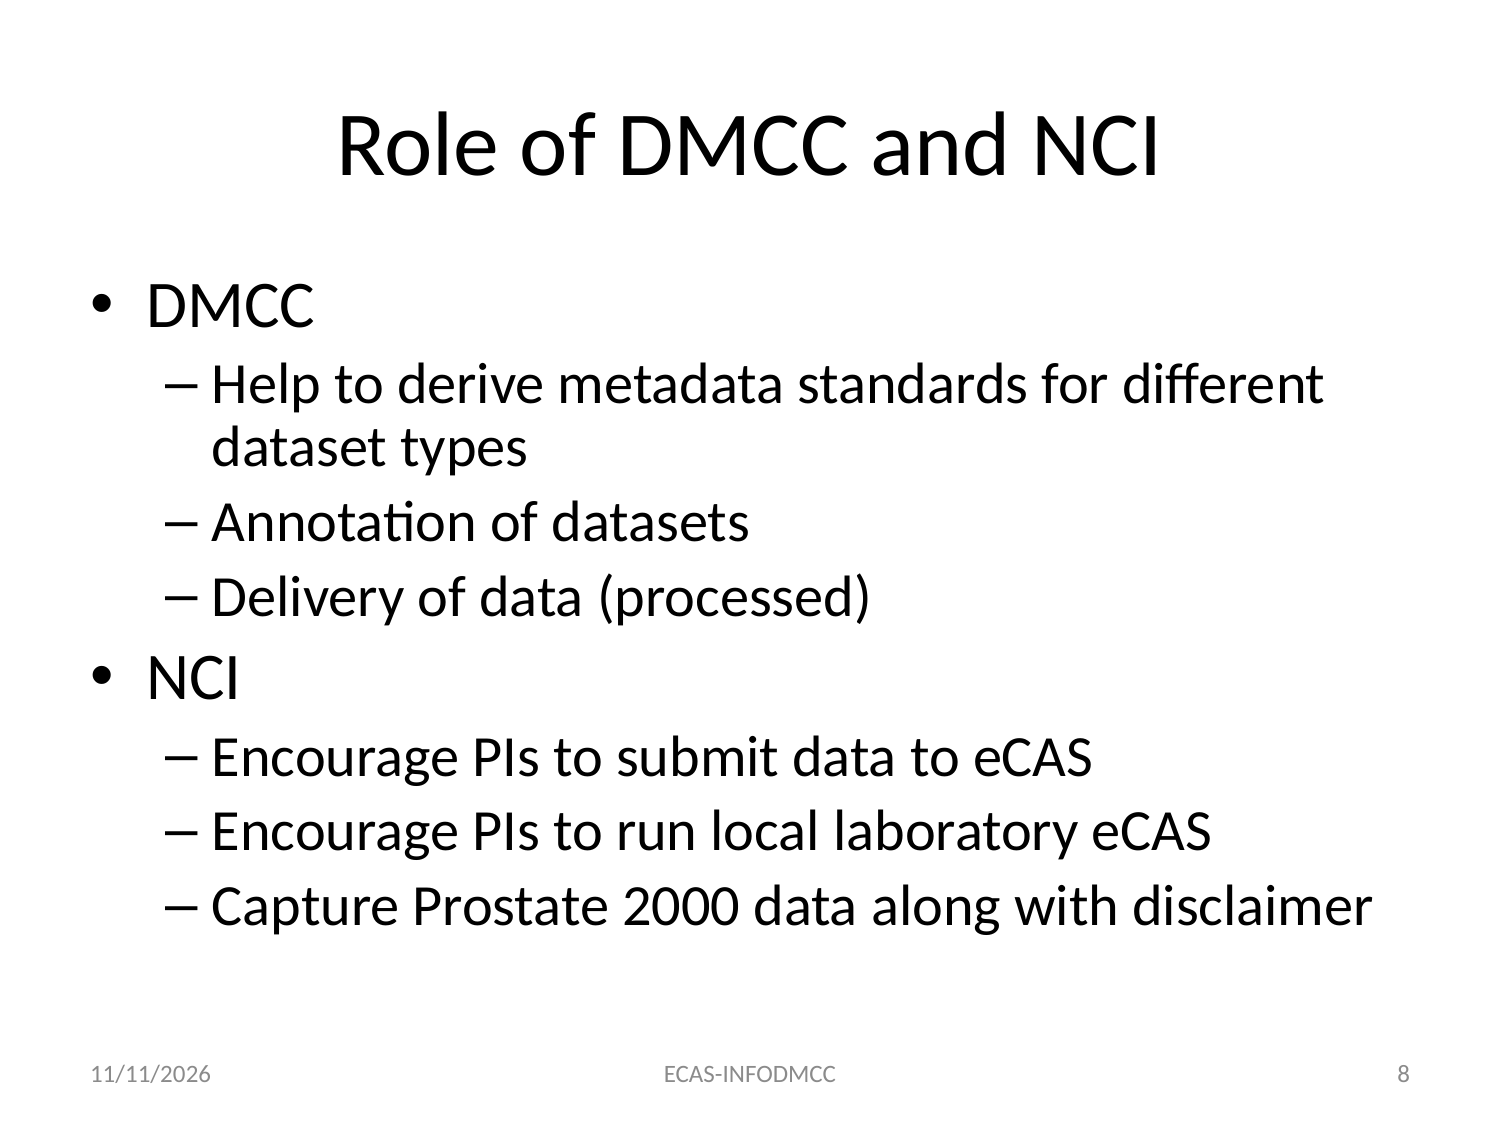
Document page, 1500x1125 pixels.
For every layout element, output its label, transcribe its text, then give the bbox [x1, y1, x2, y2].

slide_number 8 [1074, 1042, 1425, 1103]
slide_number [75, 1042, 425, 1103]
footer ECAS-INFODMCC [512, 1042, 988, 1103]
list DMCC Help to derive metadata standards for different dataset types Annotation of datasets Delivery of data (processed) NCI Encourage PIs to submit data to eCAS Encourage PIs to run local laboratory eCAS Capture Prostate 2000 data along with disclaimer [75, 262, 1425, 1005]
title Role of DMCC and NCI [75, 45, 1425, 233]
